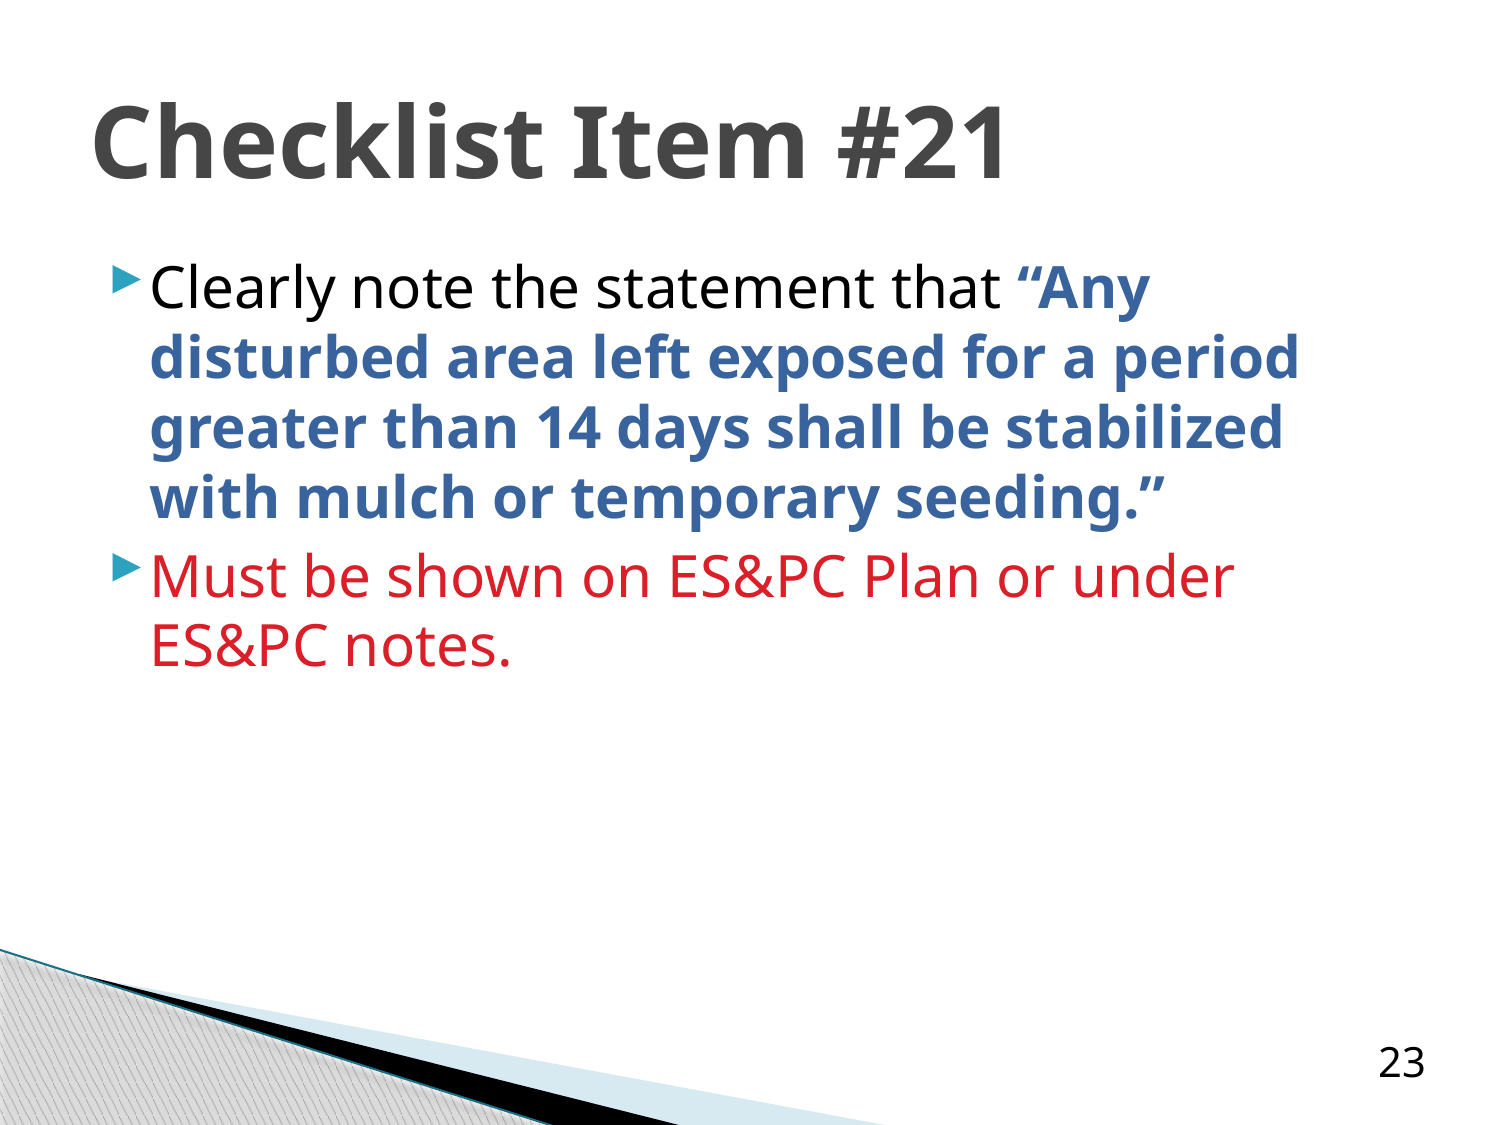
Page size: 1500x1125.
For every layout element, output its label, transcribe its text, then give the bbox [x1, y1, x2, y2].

slide_number 23 [1337, 1001, 1441, 1101]
list Clearly note the statement that “Any disturbed area left exposed for a period greater than 14 days shall be stabilized with mulch or temporary seeding.” Must be shown on ES&PC Plan or under ES&PC notes. [75, 243, 1425, 986]
title Checklist Item #21 [75, 45, 1425, 233]
